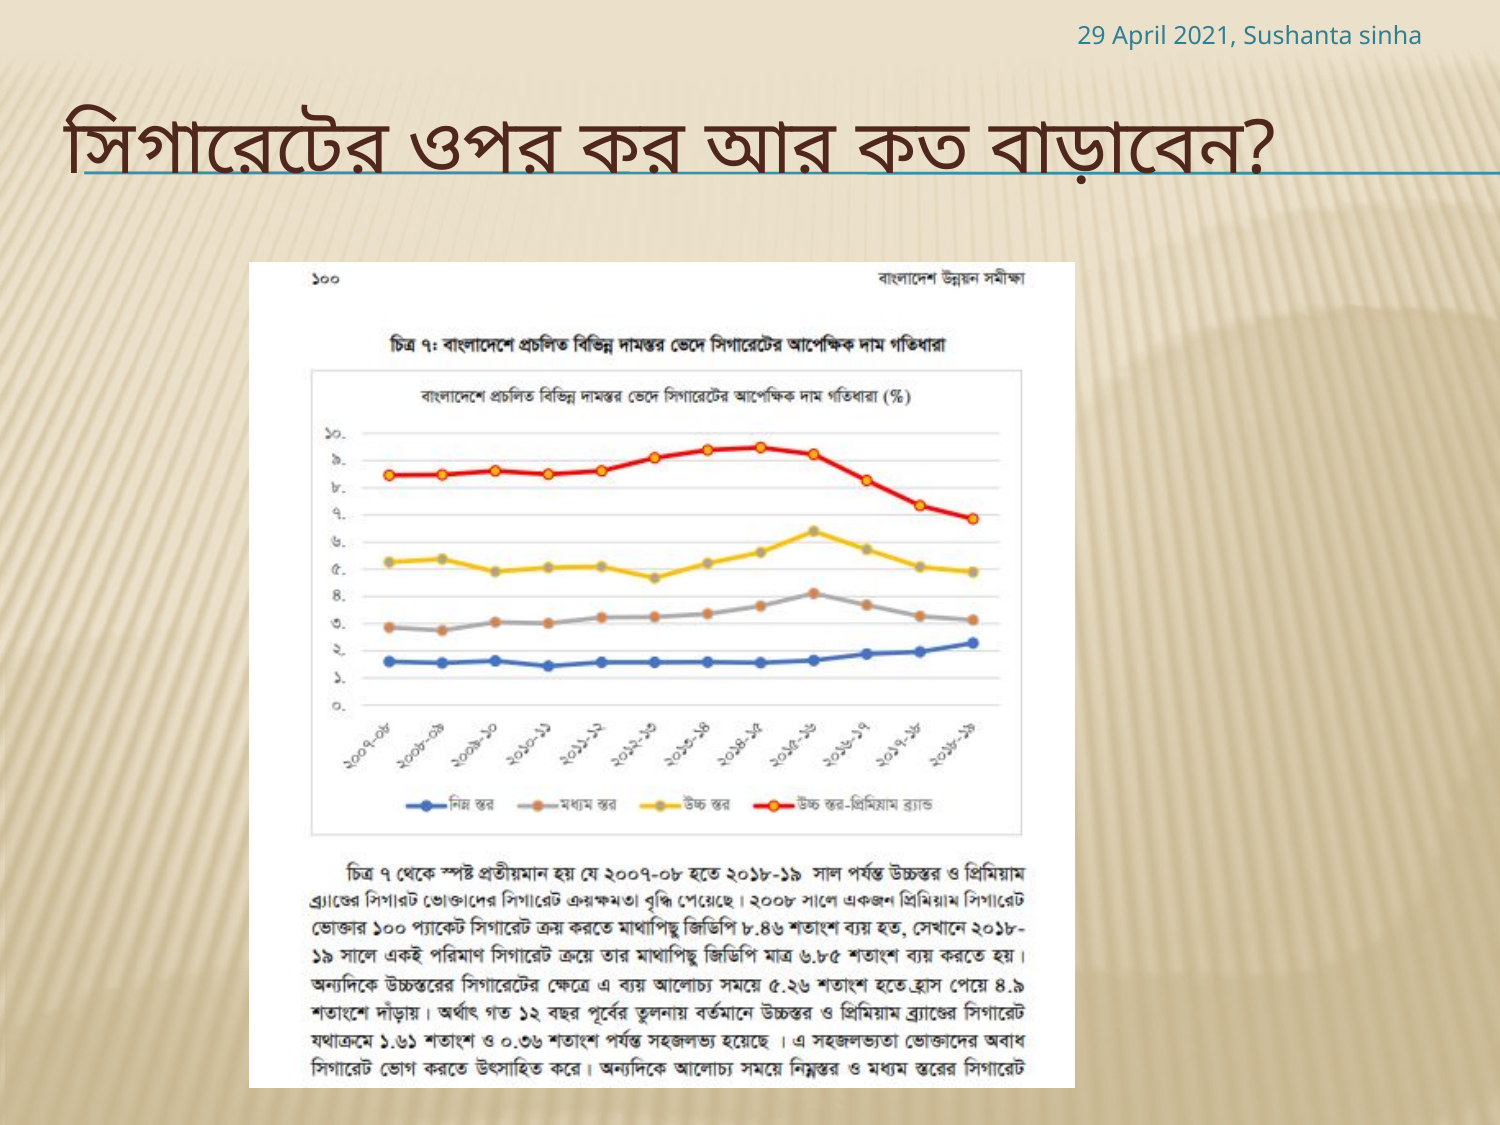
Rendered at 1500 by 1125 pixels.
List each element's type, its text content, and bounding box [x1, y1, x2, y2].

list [249, 262, 1076, 1088]
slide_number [1062, 12, 1475, 60]
title সিগারেটের ওপর কর আর কত বাড়াবেন? [50, 75, 1475, 213]
